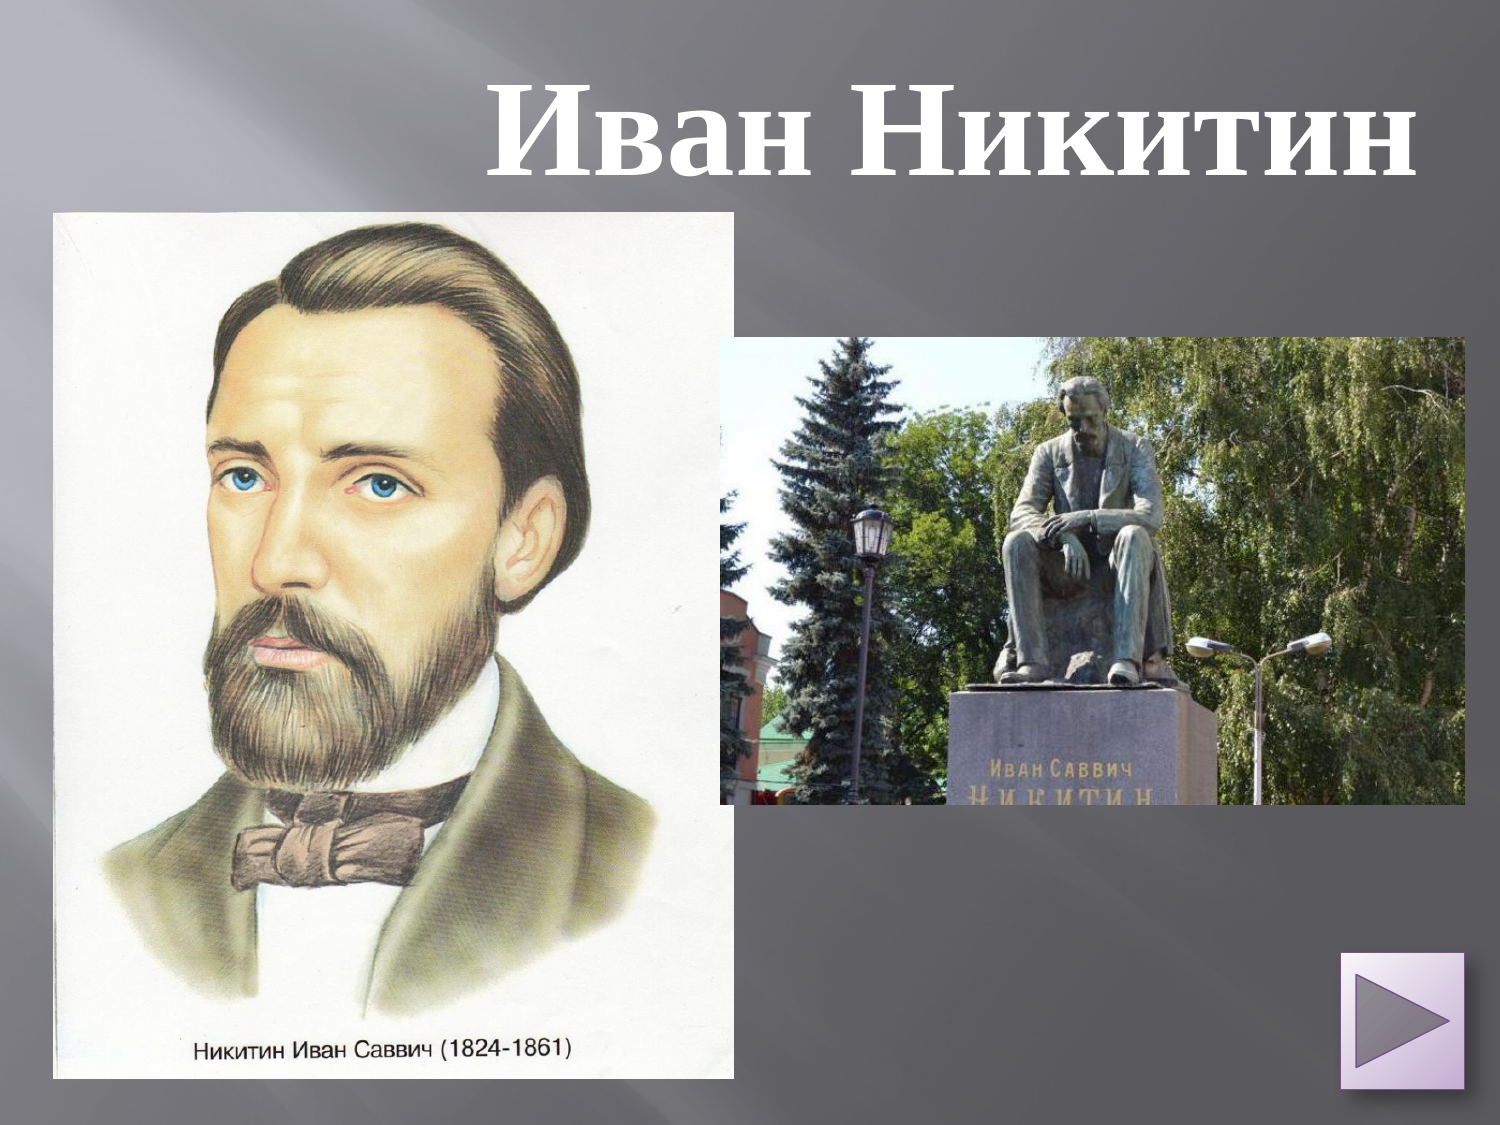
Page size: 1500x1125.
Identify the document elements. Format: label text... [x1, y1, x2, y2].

text_box Иван Никитин [470, 31, 1436, 211]
text_box [1340, 952, 1465, 1090]
picture [52, 212, 1465, 1080]
